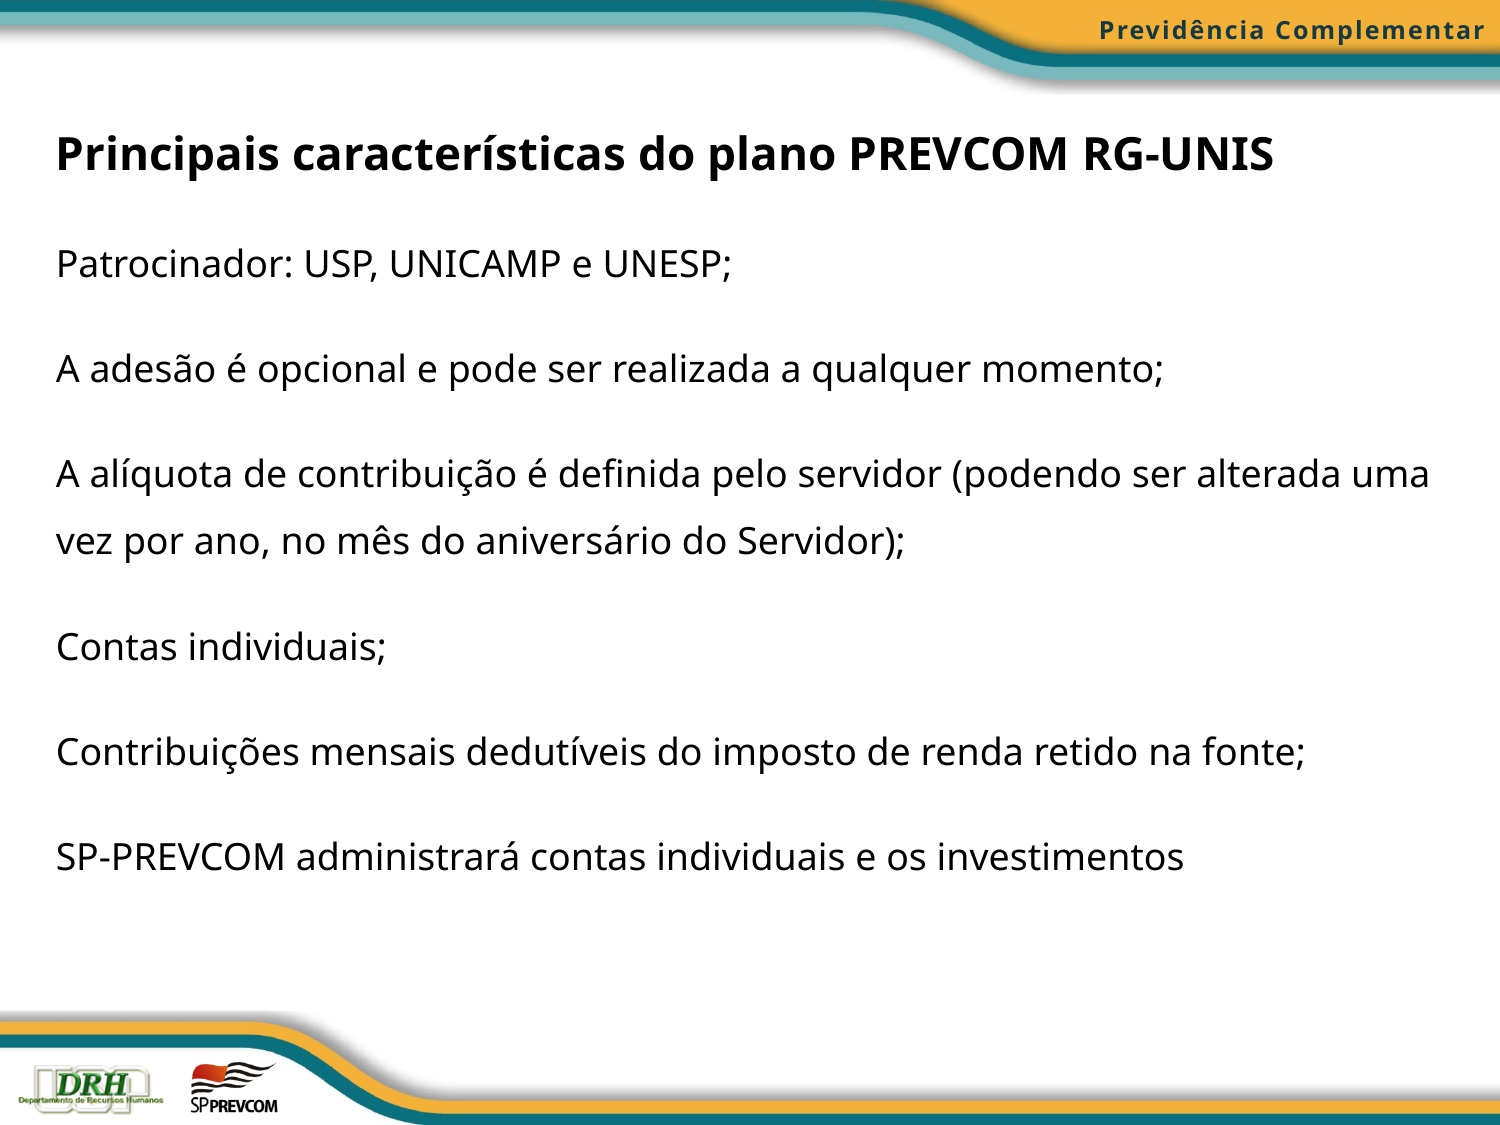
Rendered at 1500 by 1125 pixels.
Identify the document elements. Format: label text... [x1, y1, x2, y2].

list Principais características do plano PREVCOM RG-UNIS Patrocinador: USP, UNICAMP e UNESP; A adesão é opcional e pode ser realizada a qualquer momento; A alíquota de contribuição é definida pelo servidor (podendo ser alterada uma vez por ano, no mês do aniversário do Servidor); Contas individuais; Contribuições mensais dedutíveis do imposto de renda retido na fonte; SP-PREVCOM administrará contas individuais e os investimentos [41, 90, 1465, 905]
picture [0, 0, 1500, 1125]
text_box Previdência Complementar [933, 0, 1500, 60]
